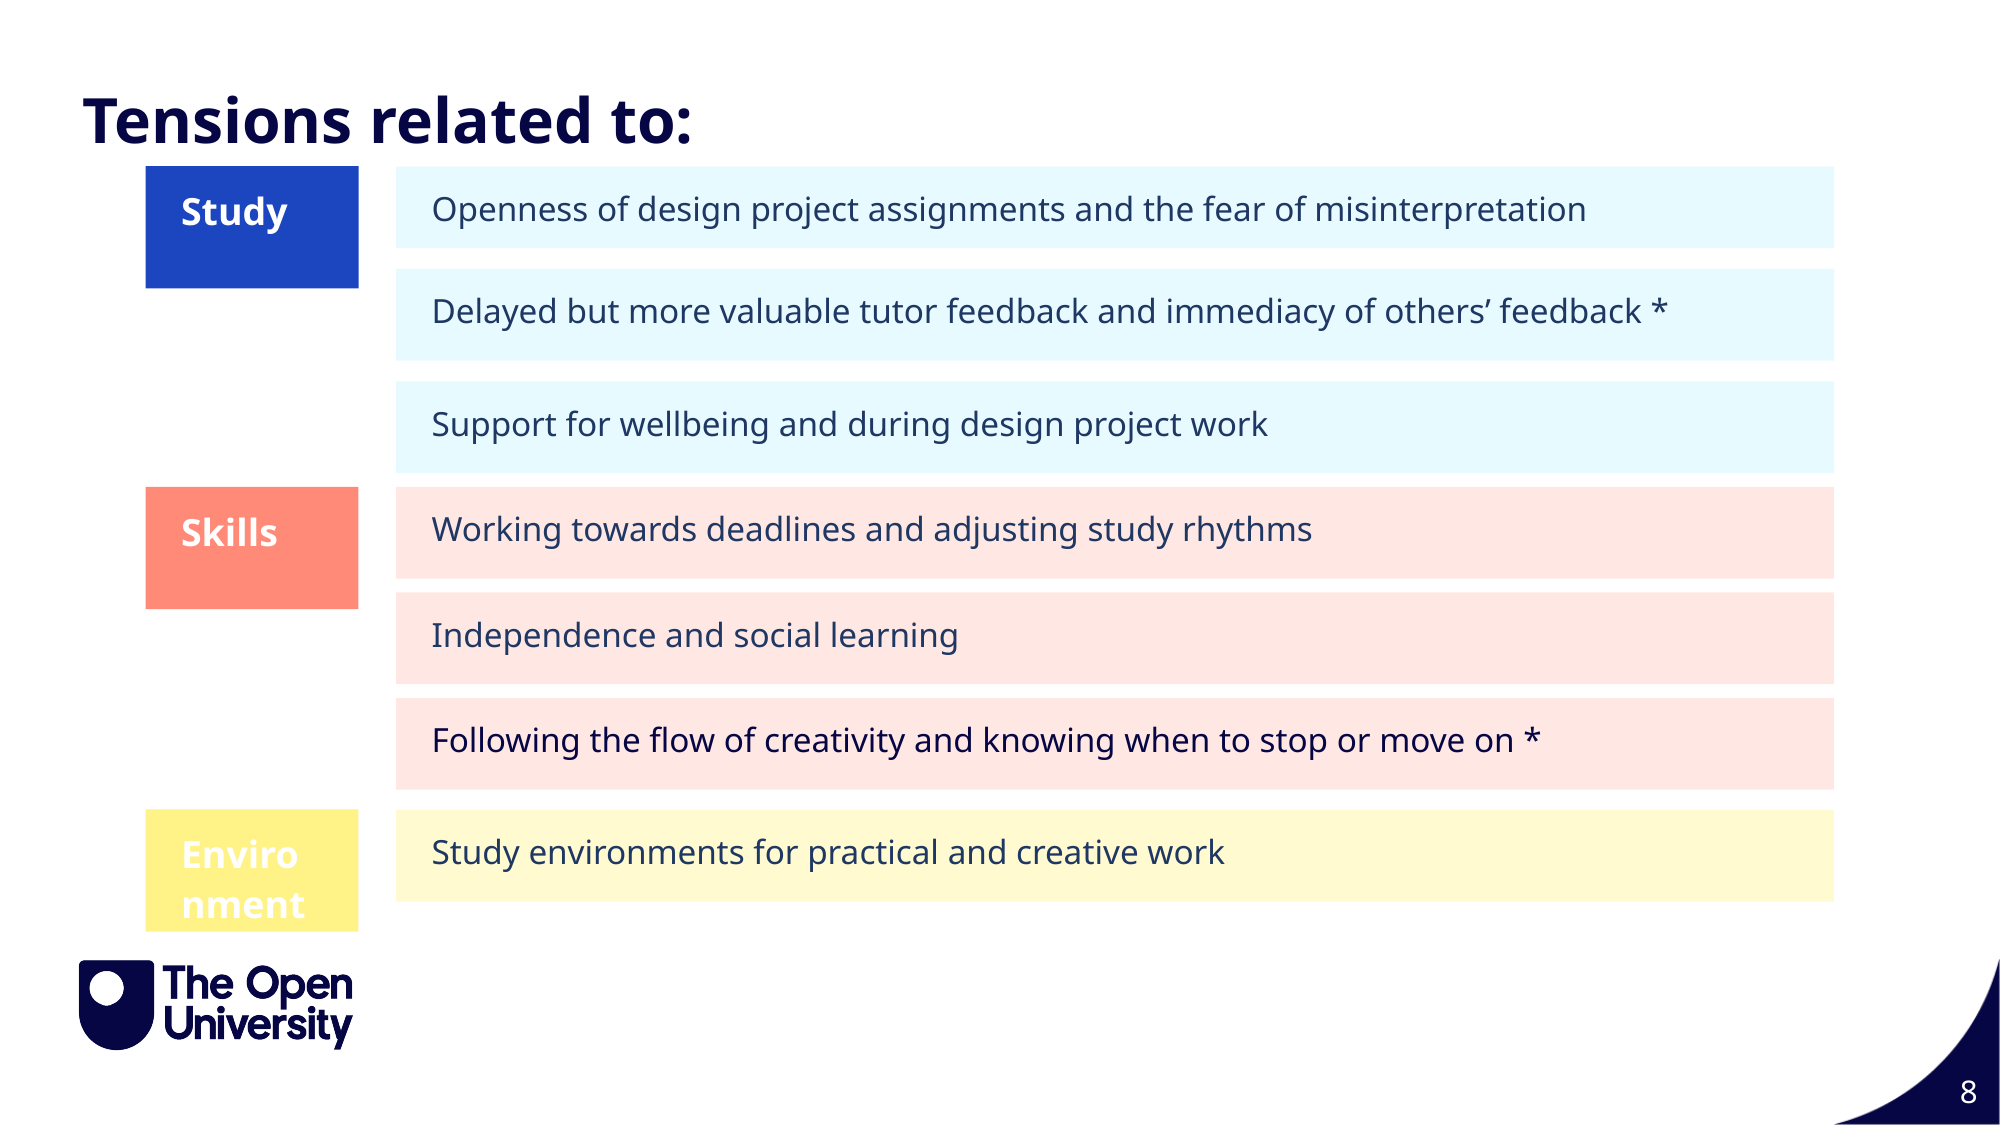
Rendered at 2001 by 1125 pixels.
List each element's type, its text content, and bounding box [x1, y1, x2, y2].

picture [77, 956, 358, 1053]
list Openness of design project assignments and the fear of misinterpretation [396, 166, 1835, 249]
list Study [145, 166, 359, 289]
list Delayed but more valuable tutor feedback and immediacy of others’ feedback * [396, 268, 1835, 361]
text_box Following the flow of creativity and knowing when to stop or move on * [396, 698, 1834, 790]
list Tensions related to: [67, 66, 1835, 148]
text_box Skills [145, 486, 359, 610]
text_box Working towards deadlines and adjusting study rhythms [396, 486, 1834, 579]
picture [1834, 959, 2000, 1125]
list Support for wellbeing and during design project work [396, 381, 1835, 473]
text_box Study environments for practical and creative work [396, 809, 1834, 902]
text_box Independence and social learning [396, 592, 1834, 685]
text_box Environment [145, 809, 359, 932]
